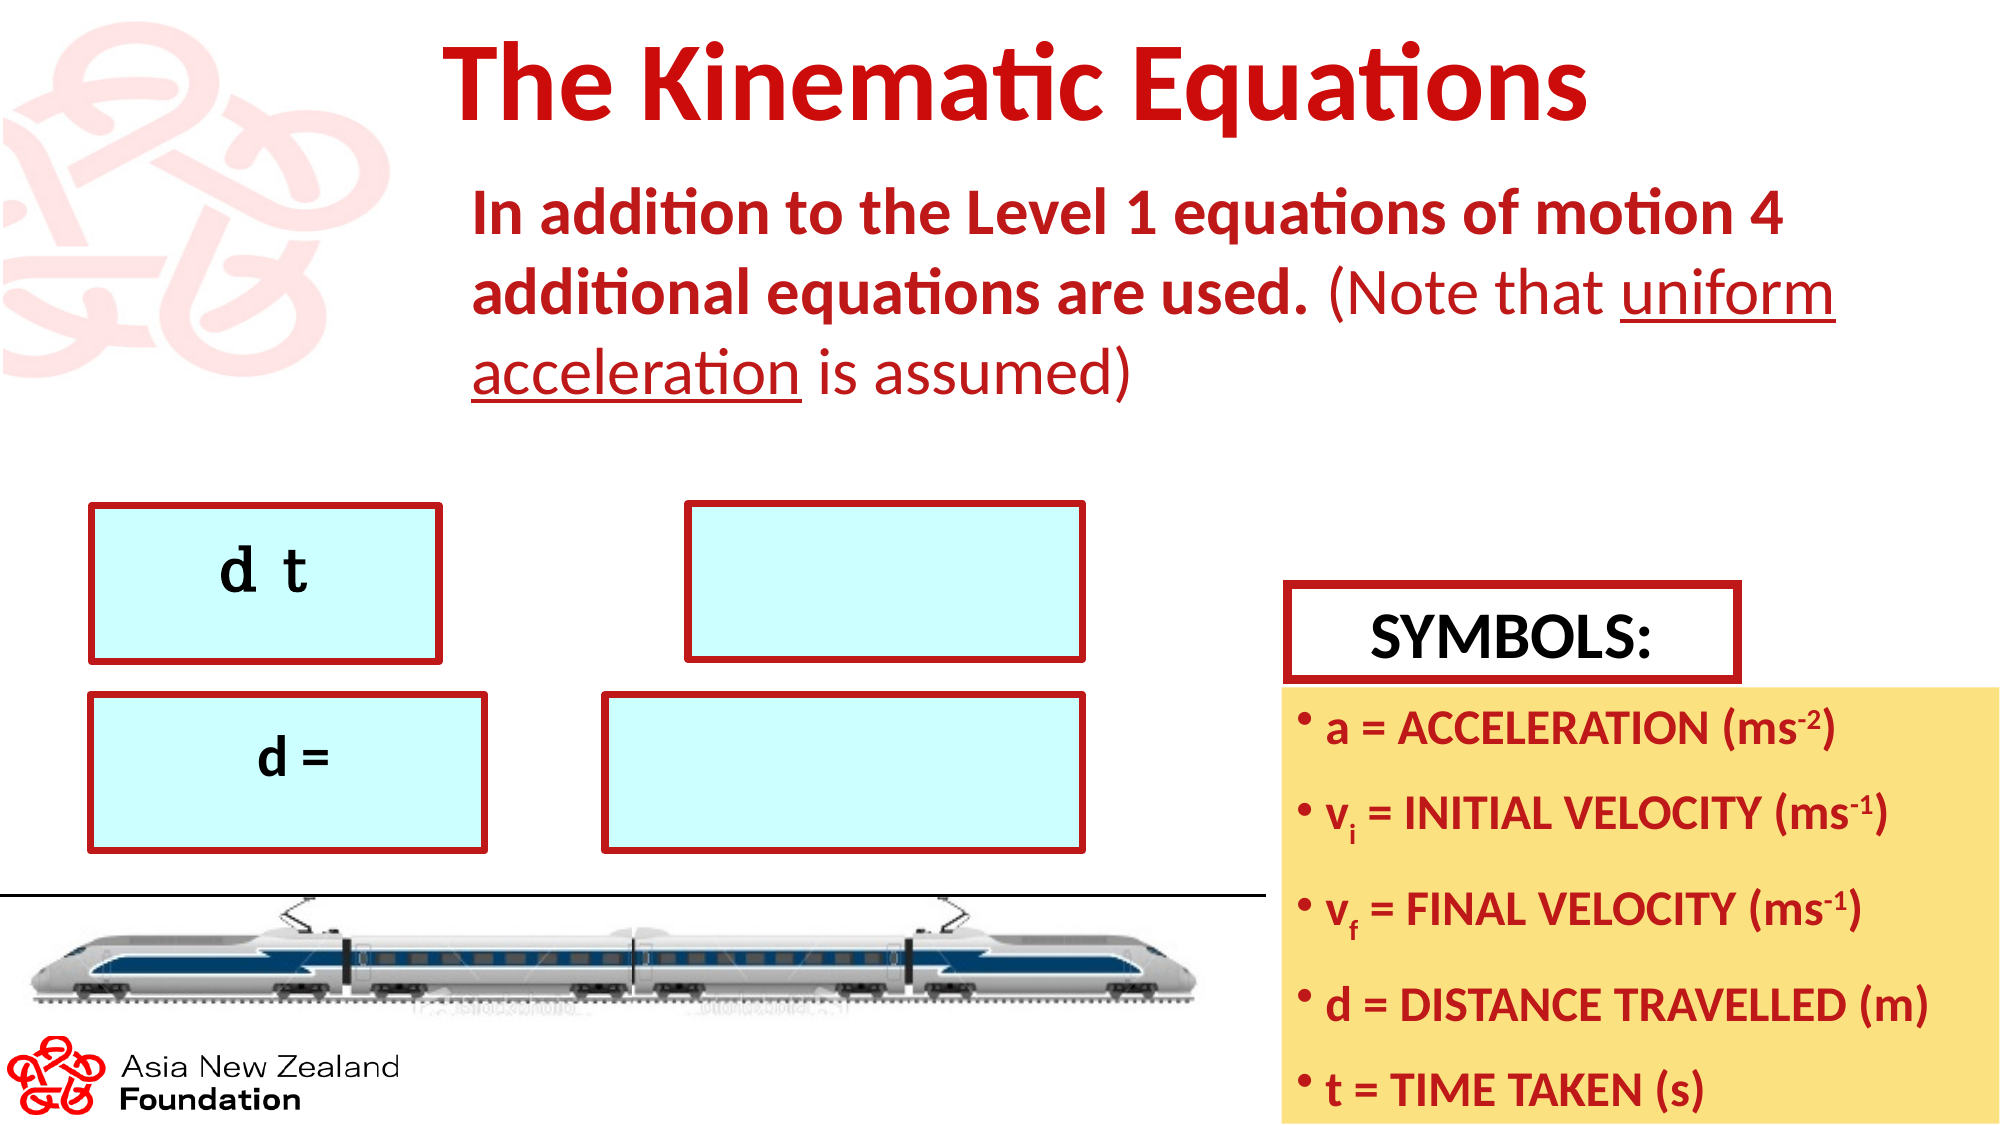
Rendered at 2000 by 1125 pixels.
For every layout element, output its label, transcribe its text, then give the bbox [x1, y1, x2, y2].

text_box SYMBOLS: [1287, 584, 1738, 680]
picture [3, 6, 418, 386]
text_box a = ACCELERATION (ms-2) vi = INITIAL VELOCITY (ms-1) vf = FINAL VELOCITY (ms-1) d = DISTANCE TRAVELLED (m) t = TIME TAKEN (s) [1281, 687, 2000, 1124]
text_box In addition to the Level 1 equations of motion 4 additional equations are used. (Note that uniform acceleration is assumed) [456, 160, 1945, 416]
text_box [0, 893, 1267, 1036]
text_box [30, 503, 1103, 851]
picture [7, 1036, 398, 1115]
text_box The Kinematic Equations [182, 0, 1851, 151]
